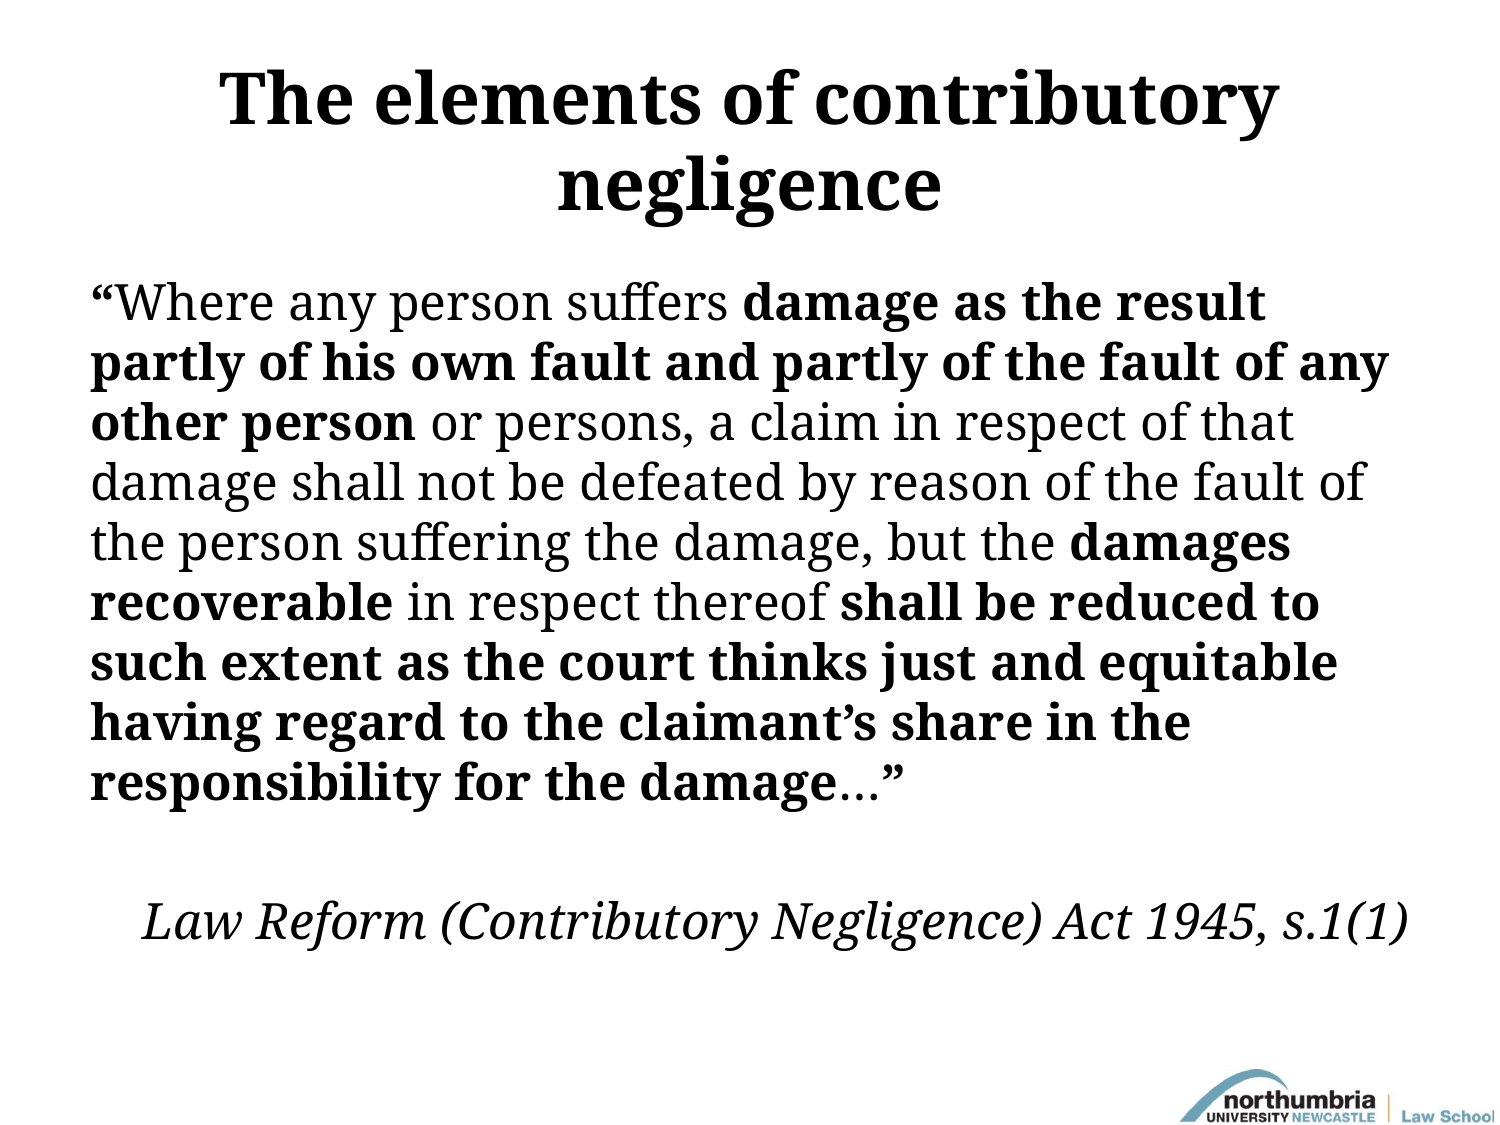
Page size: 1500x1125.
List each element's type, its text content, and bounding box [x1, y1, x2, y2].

list “Where any person suffers damage as the result partly of his own fault and partly of the fault of any other person or persons, a claim in respect of that damage shall not be defeated by reason of the fault of the person suffering the damage, but the damages recoverable in respect thereof shall be reduced to such extent as the court thinks just and equitable having regard to the claimant’s share in the responsibility for the damage…” Law Reform (Contributory Negligence) Act 1945, s.1(1) [75, 262, 1425, 1005]
picture [1179, 1069, 1495, 1125]
title The elements of contributory negligence [75, 45, 1425, 233]
